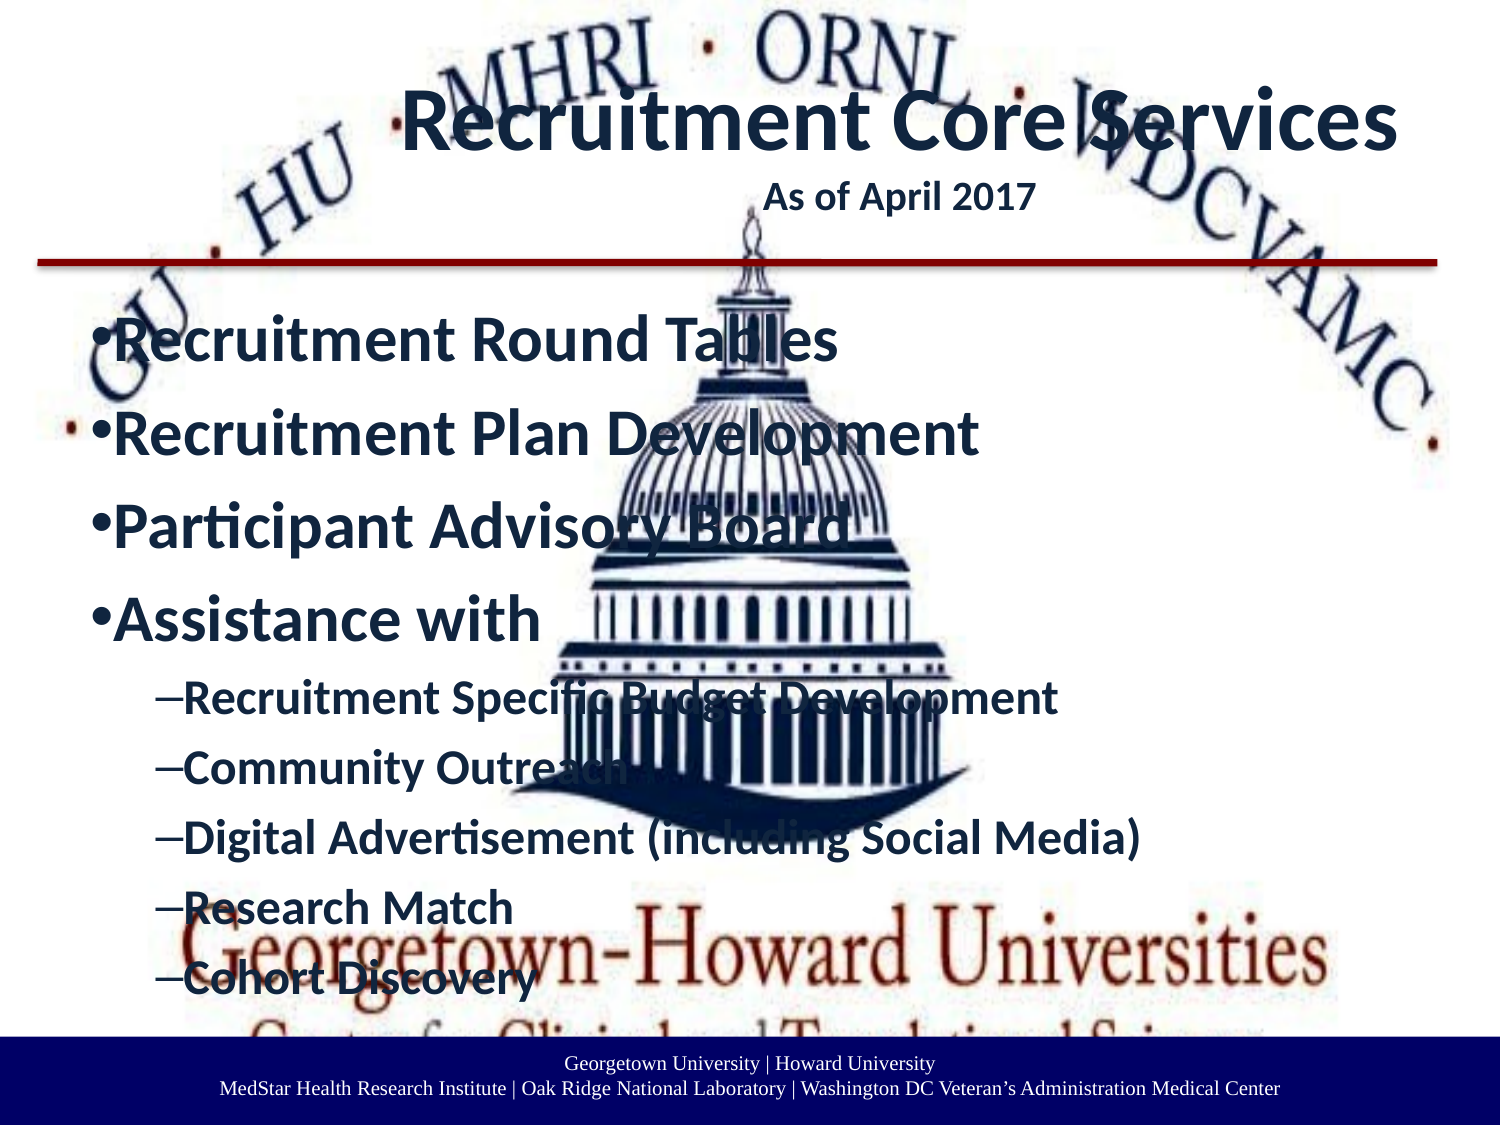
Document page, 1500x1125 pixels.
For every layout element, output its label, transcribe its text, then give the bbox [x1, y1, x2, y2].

picture [0, 0, 1500, 1036]
title Recruitment Core Services As of April 2017 [375, 45, 1425, 233]
list Recruitment Round Tables Recruitment Plan Development Participant Advisory Board Assistance with Recruitment Specific Budget Development Community Outreach Digital Advertisement (including Social Media) Research Match Cohort Discovery [75, 287, 1425, 1030]
